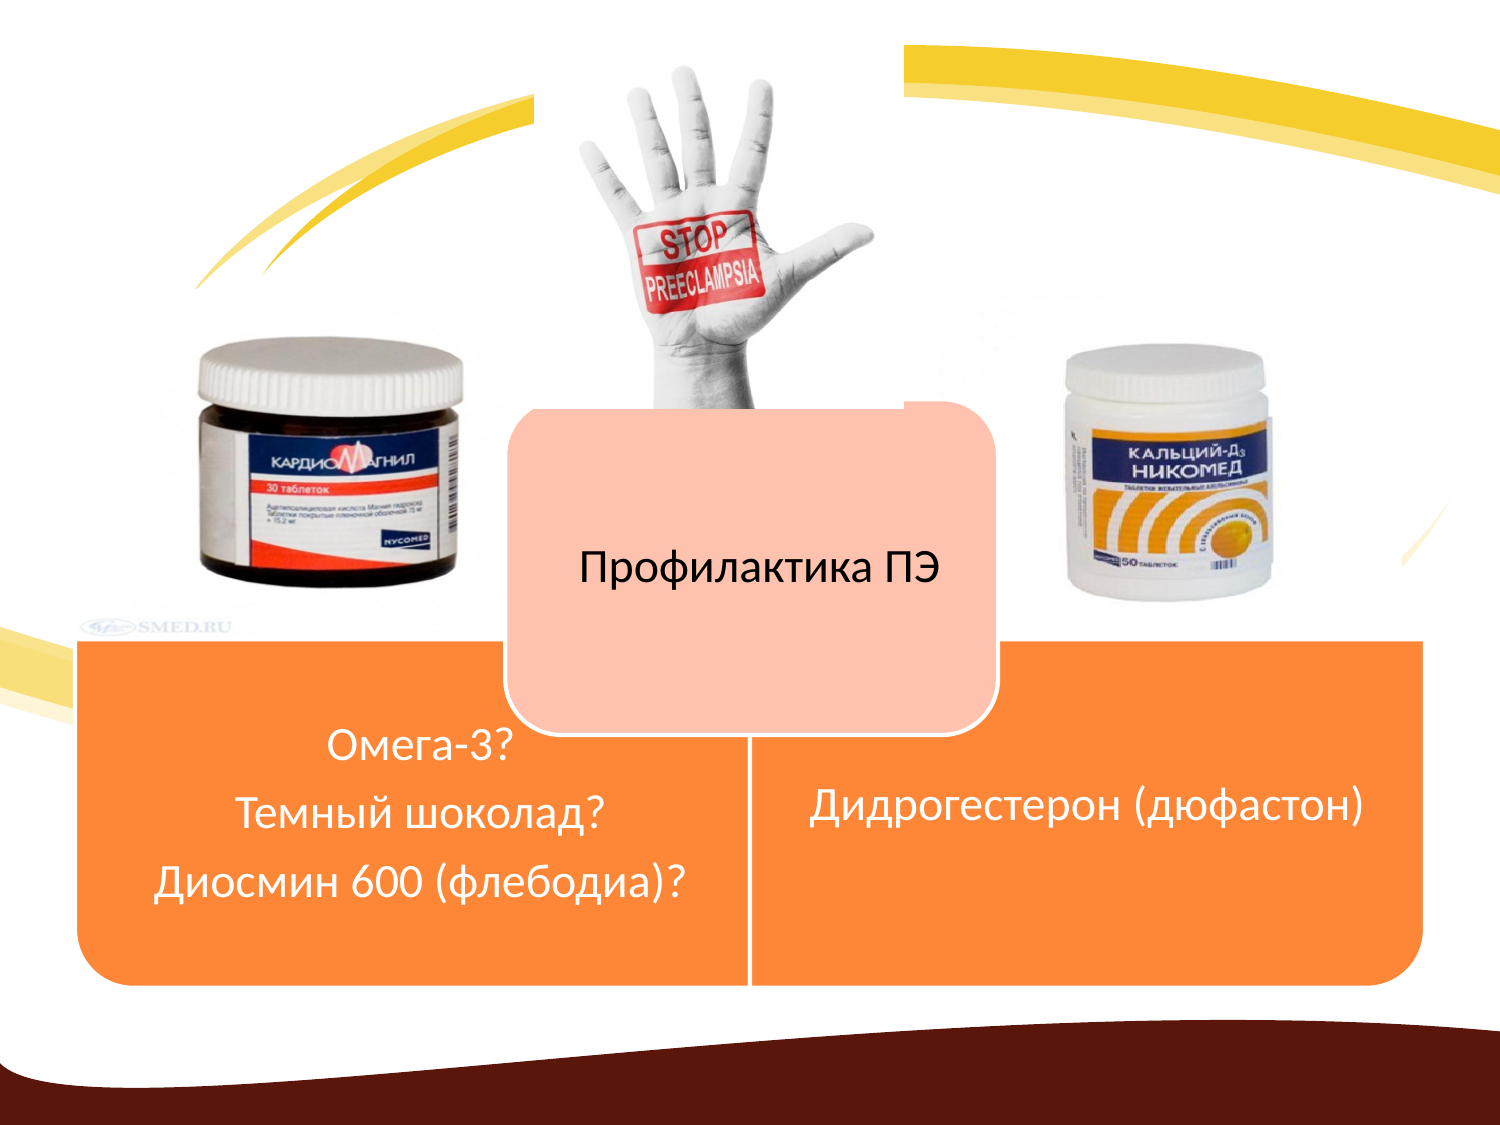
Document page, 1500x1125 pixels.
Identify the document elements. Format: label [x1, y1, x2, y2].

picture [534, 20, 904, 410]
list [74, 290, 1426, 988]
